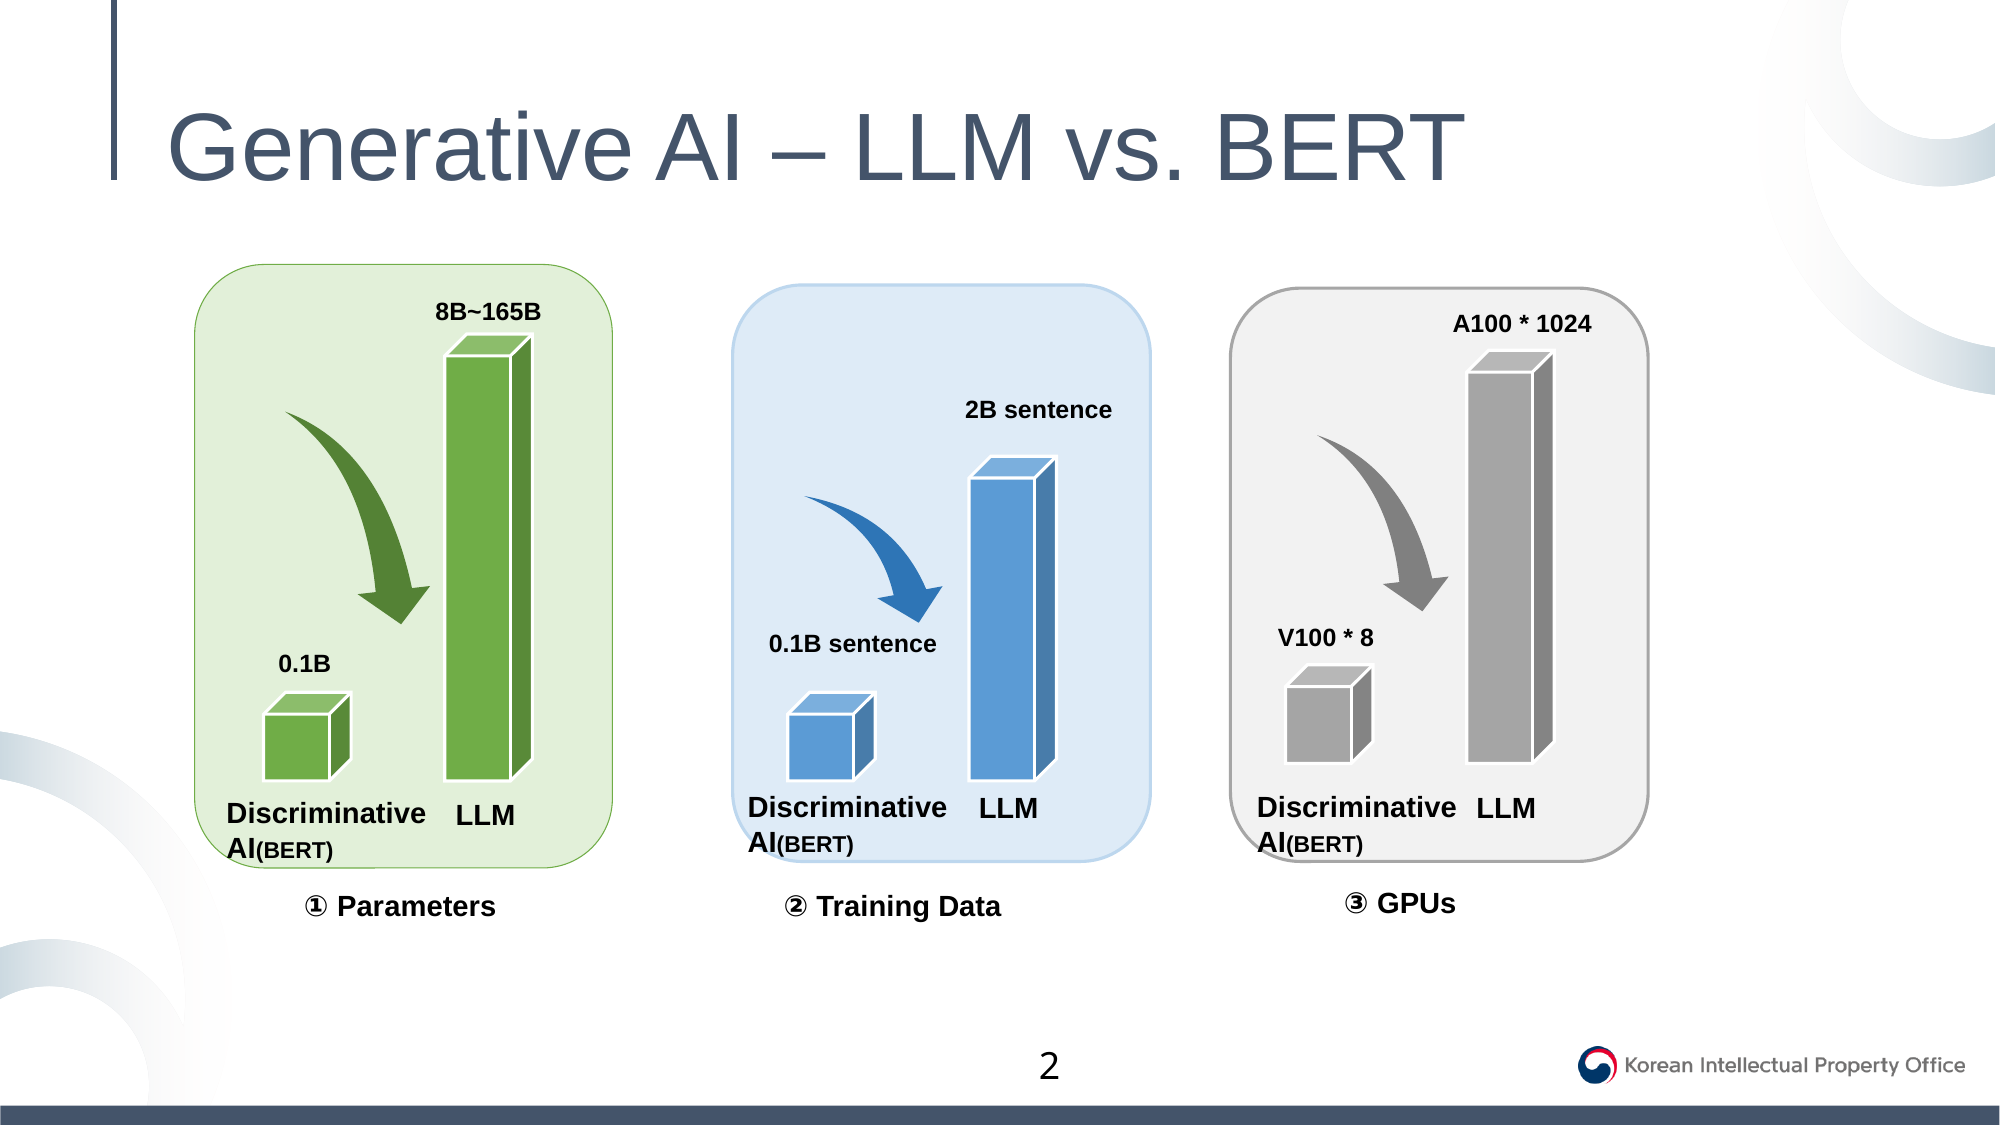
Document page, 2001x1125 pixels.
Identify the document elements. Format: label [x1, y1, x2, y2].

picture [0, 0, 1995, 1125]
text_box [1230, 288, 1649, 928]
text_box [1995, 1105, 2000, 1125]
